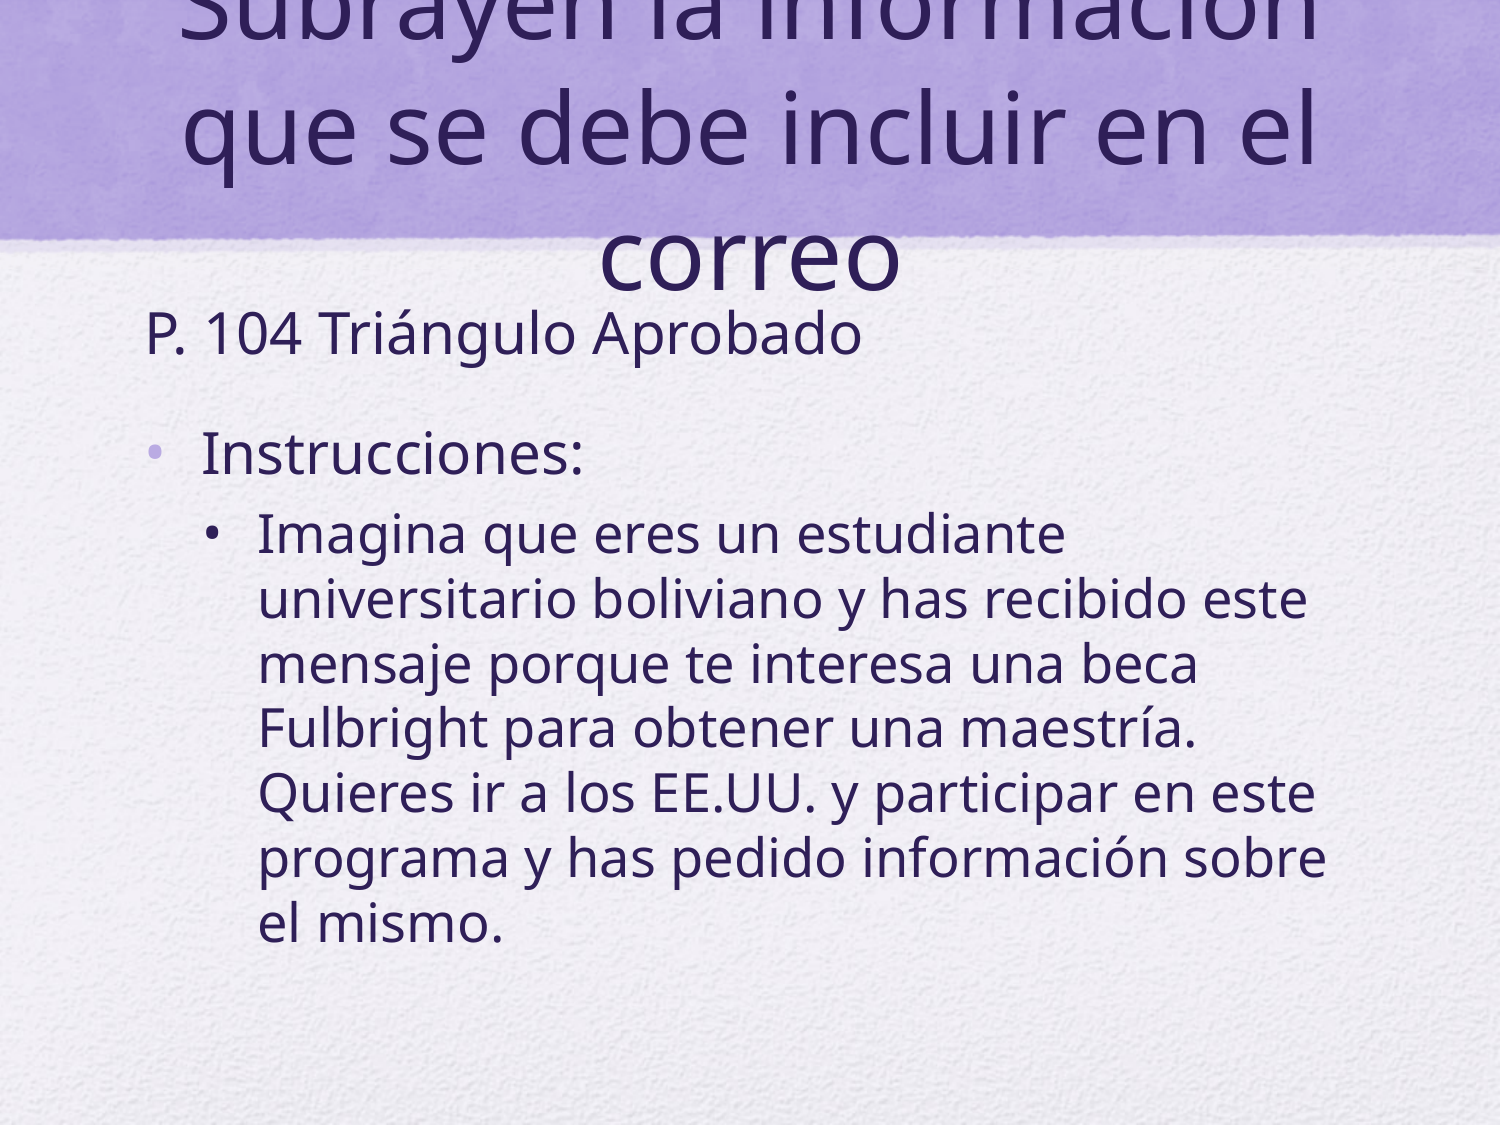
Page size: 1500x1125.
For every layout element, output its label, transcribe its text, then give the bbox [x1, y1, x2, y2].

picture [0, 225, 1500, 1125]
title Subrayen la información que se debe incluir en el correo [129, 6, 1372, 239]
list P. 104 Triángulo Aprobado Instrucciones: Imagina que eres un estudiante universitario boliviano y has recibido este mensaje porque te interesa una beca Fulbright para obtener una maestría. Quieres ir a los EE.UU. y participar en este programa y has pedido información sobre el mismo. [129, 288, 1372, 993]
